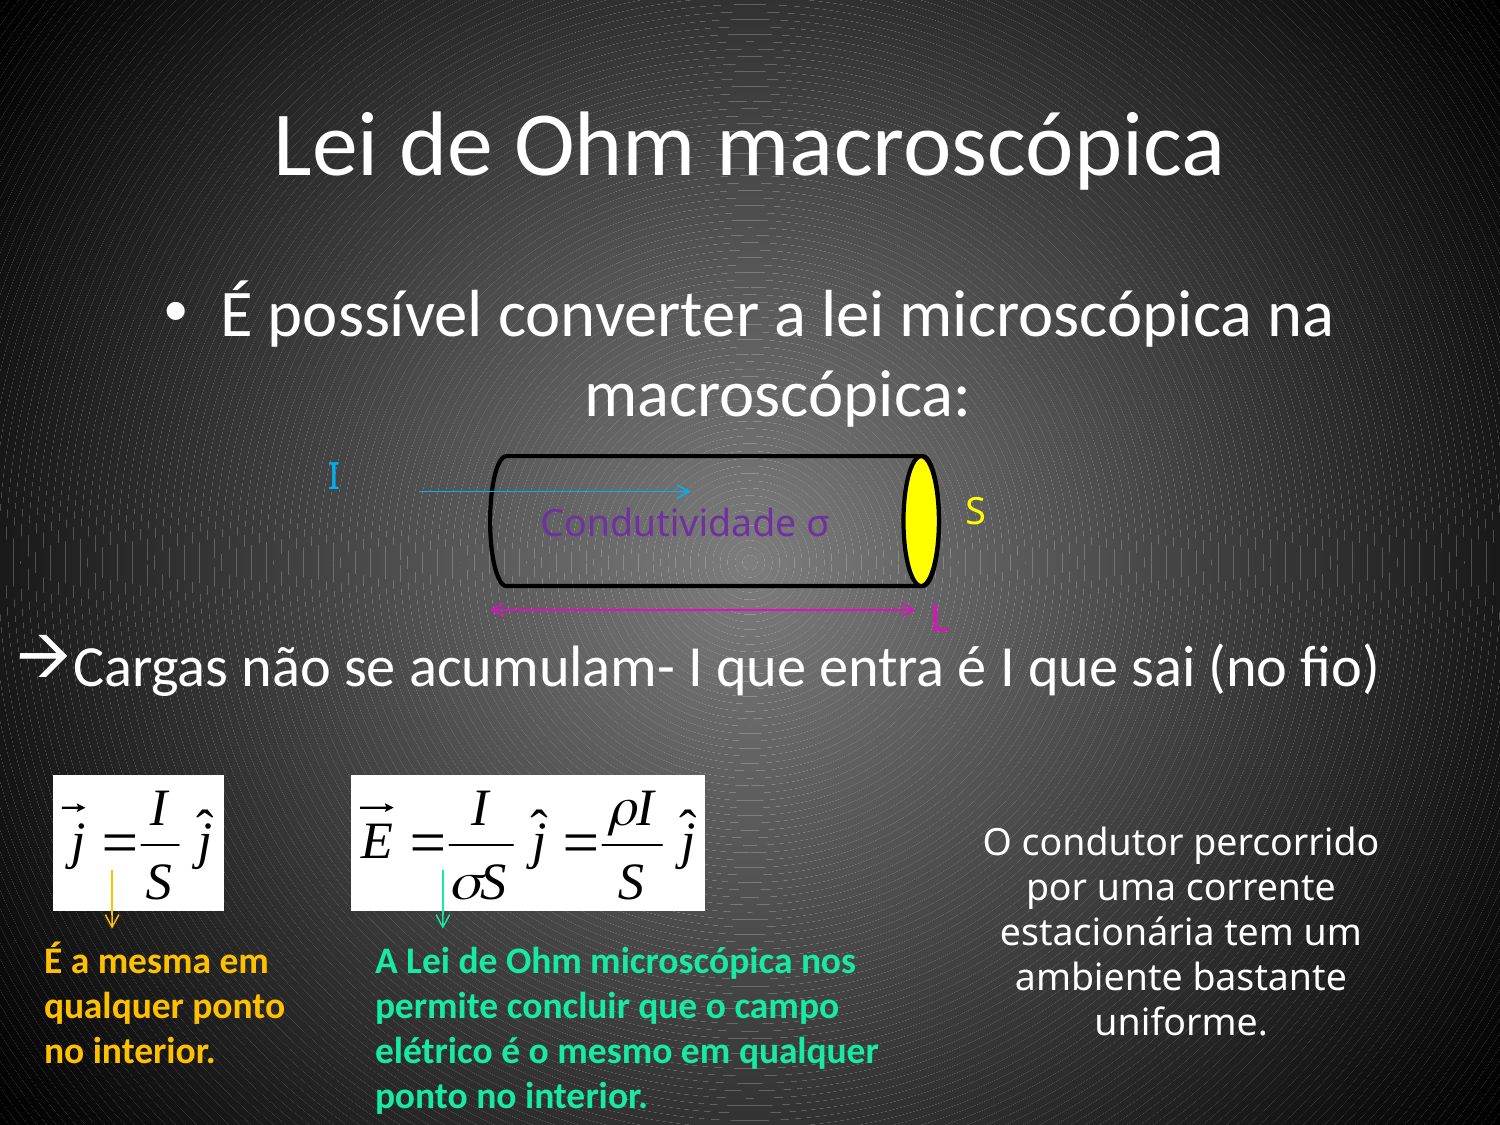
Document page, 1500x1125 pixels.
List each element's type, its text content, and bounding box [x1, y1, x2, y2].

text_box É a mesma em qualquer ponto no interior. [29, 928, 302, 1079]
text_box [903, 454, 942, 589]
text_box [52, 774, 224, 911]
text_box Condutividade σ [525, 491, 904, 552]
text_box O condutor percorrido por uma corrente estacionária tem um ambiente bastante uniforme. [950, 810, 1412, 1051]
text_box S [950, 479, 1069, 540]
text_box A Lei de Ohm microscópica nos permite concluir que o campo elétrico é o mesmo em qualquer ponto no interior. [360, 928, 904, 1124]
text_box [488, 499, 915, 589]
text_box [489, 454, 917, 491]
list É possível converter a lei microscópica na macroscópica: Cargas não se acumulam- I que entra é I que sai (no fio) [0, 262, 1500, 1005]
title Lei de Ohm macroscópica [75, 45, 1425, 233]
text_box I [312, 444, 408, 505]
text_box L [915, 586, 987, 646]
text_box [351, 774, 706, 911]
